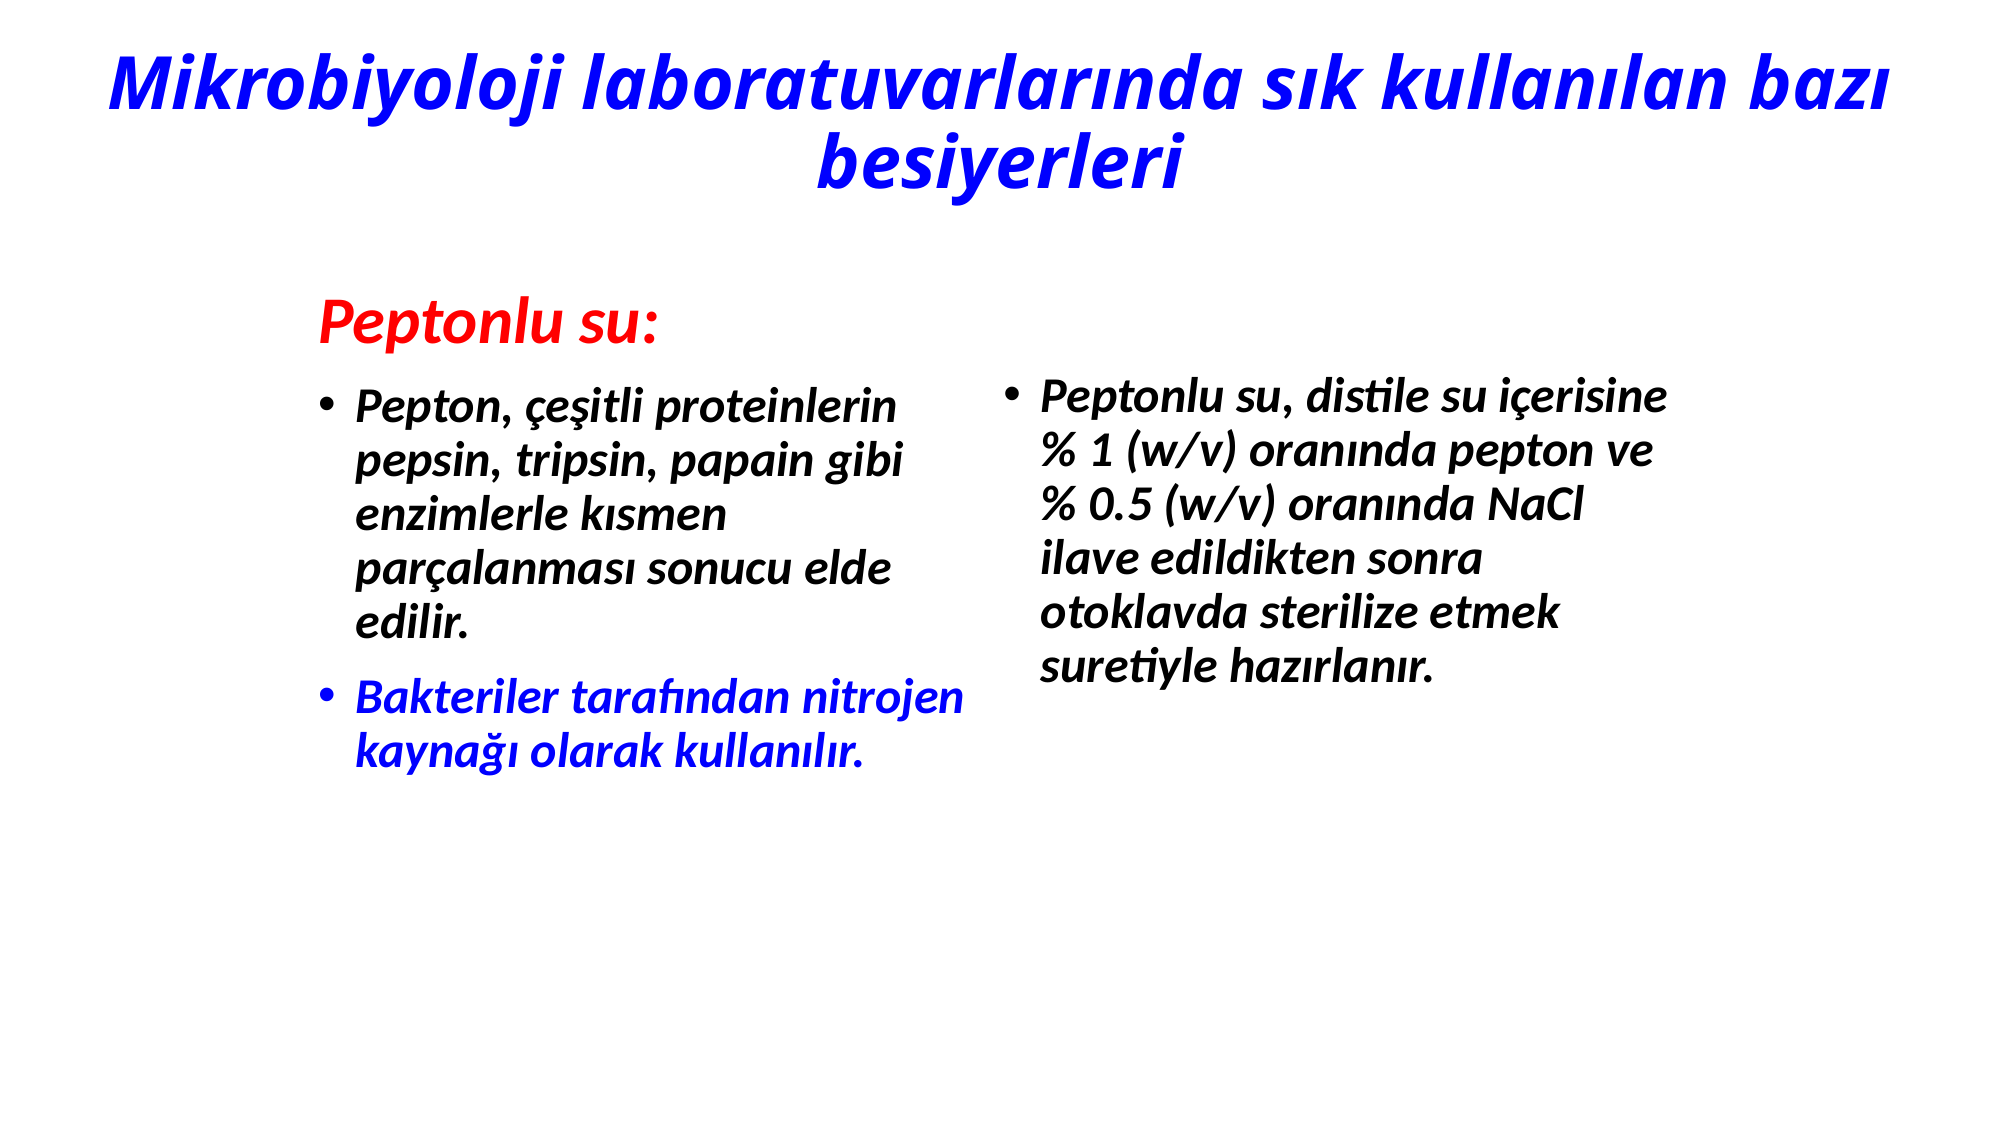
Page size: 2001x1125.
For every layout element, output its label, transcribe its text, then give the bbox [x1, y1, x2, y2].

list Peptonlu su: Pepton, çeşitli proteinlerin pepsin, tripsin, papain gibi enzimlerle kısmen parçalanması sonucu elde edilir. Bakteriler tarafından nitrojen kaynağı olarak kullanılır. [303, 278, 988, 1106]
title Mikrobiyoloji laboratuvarlarında sık kullanılan bazı besiyerleri [60, 37, 1940, 213]
list Peptonlu su, distile su içerisine % 1 (w/v) oranında pepton ve % 0.5 (w/v) oranında NaCl ilave edildikten sonra otoklavda sterilize etmek suretiyle hazırlanır. [988, 361, 1686, 1125]
